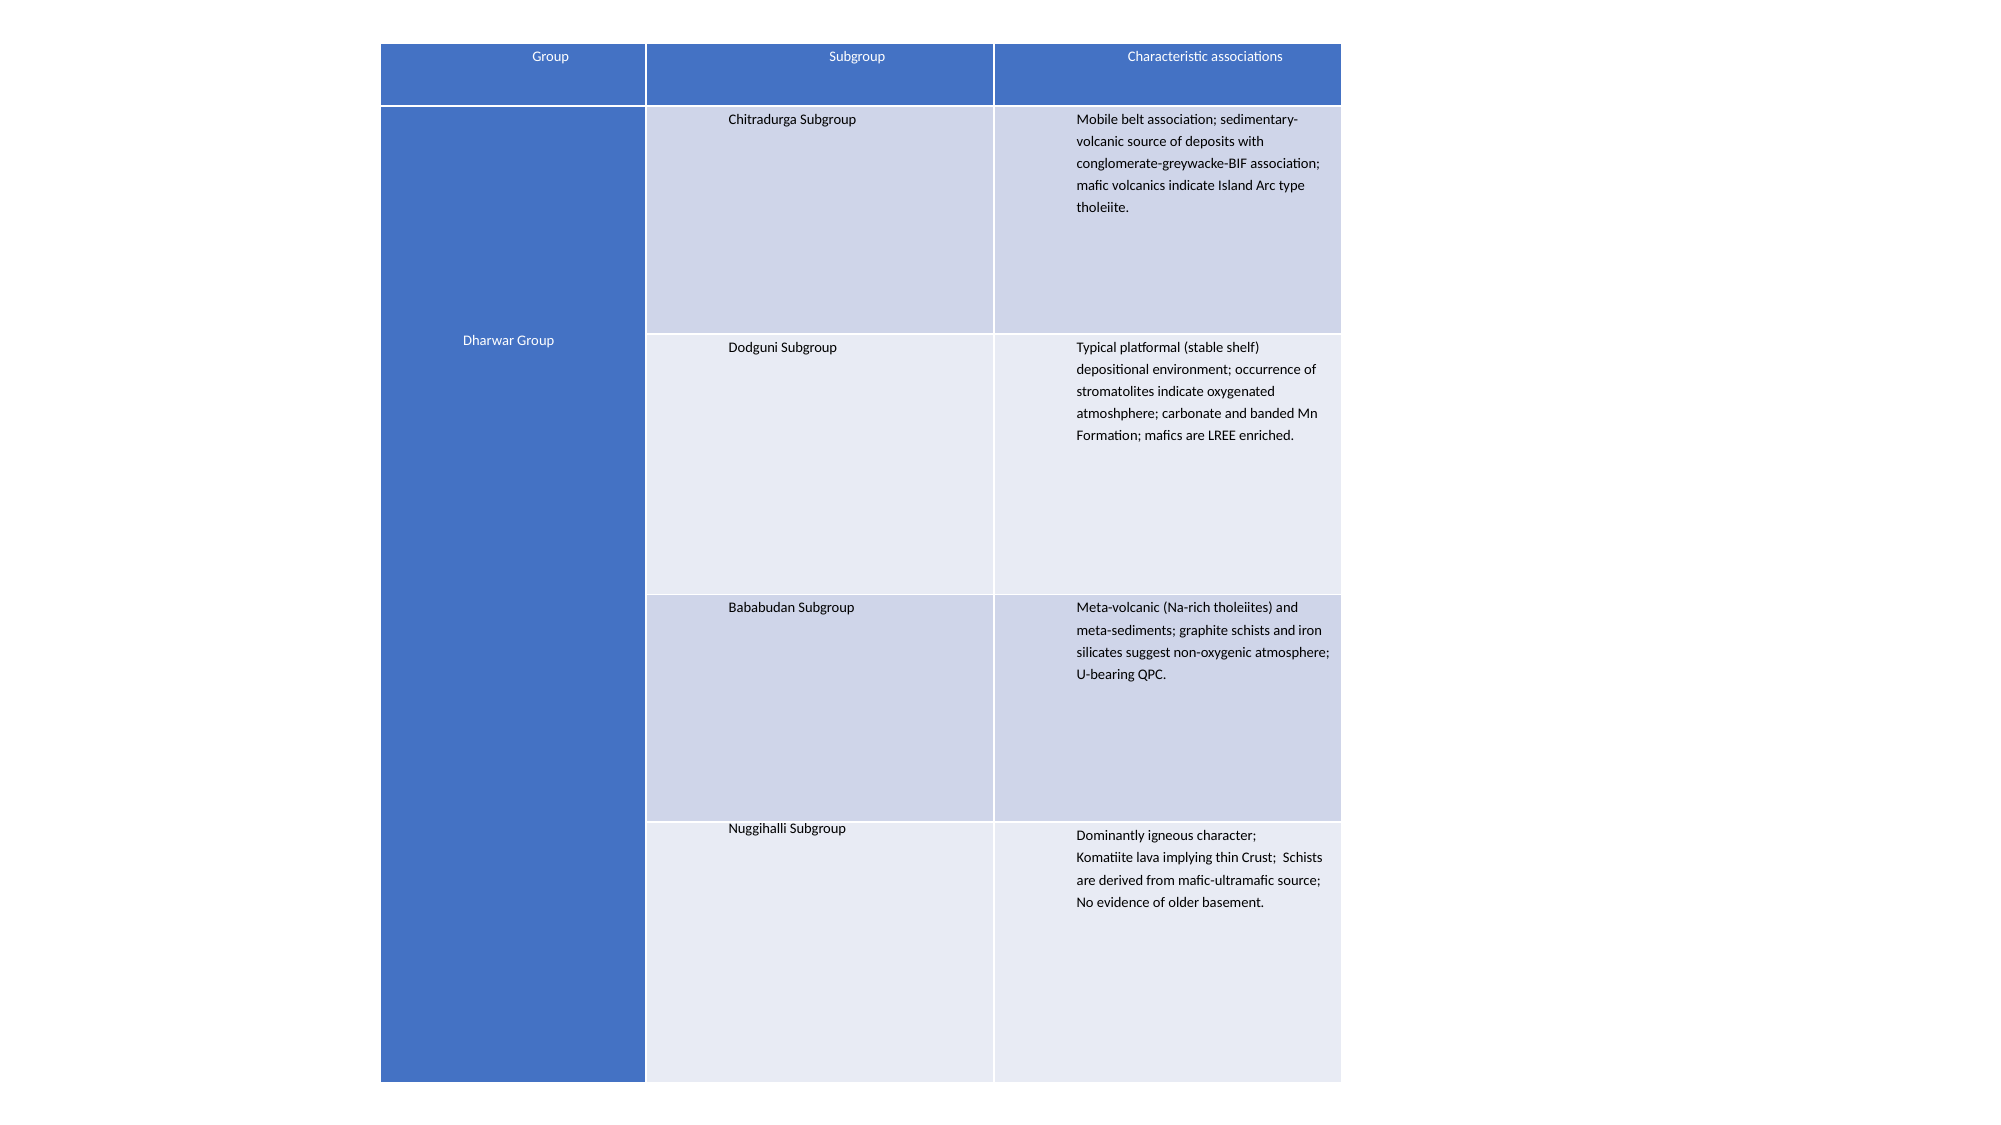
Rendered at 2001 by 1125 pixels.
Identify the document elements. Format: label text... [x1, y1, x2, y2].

table_cell Chitradurga Subgroup [647, 107, 993, 333]
table_header Subgroup [647, 44, 993, 105]
table_cell Dodguni Subgroup [647, 335, 993, 594]
table_header Characteristic associations [995, 44, 1341, 105]
table_cell Meta-volcanic (Na-rich tholeiites) and meta-sediments; graphite schists and iron silicates suggest non-oxygenic atmosphere; U-bearing QPC. [995, 595, 1341, 821]
table_cell Typical platformal (stable shelf) depositional environment; occurrence of stromatolites indicate oxygenated atmoshphere; carbonate and banded Mn Formation; mafics are LREE enriched. [995, 335, 1341, 594]
table_cell Dharwar Group [381, 107, 645, 1082]
table_cell Mobile belt association; sedimentary-volcanic source of deposits with conglomerate-greywacke-BIF association; mafic volcanics indicate Island Arc type tholeiite. [995, 107, 1341, 333]
table_cell Dominantly igneous character; Komatiite lava implying thin Crust; Schists are derived from mafic-ultramafic source; No evidence of older basement. [995, 823, 1341, 1082]
table_header Group [381, 44, 645, 105]
table_cell Bababudan Subgroup [647, 595, 993, 821]
table_cell Nuggihalli Subgroup [647, 823, 993, 1082]
